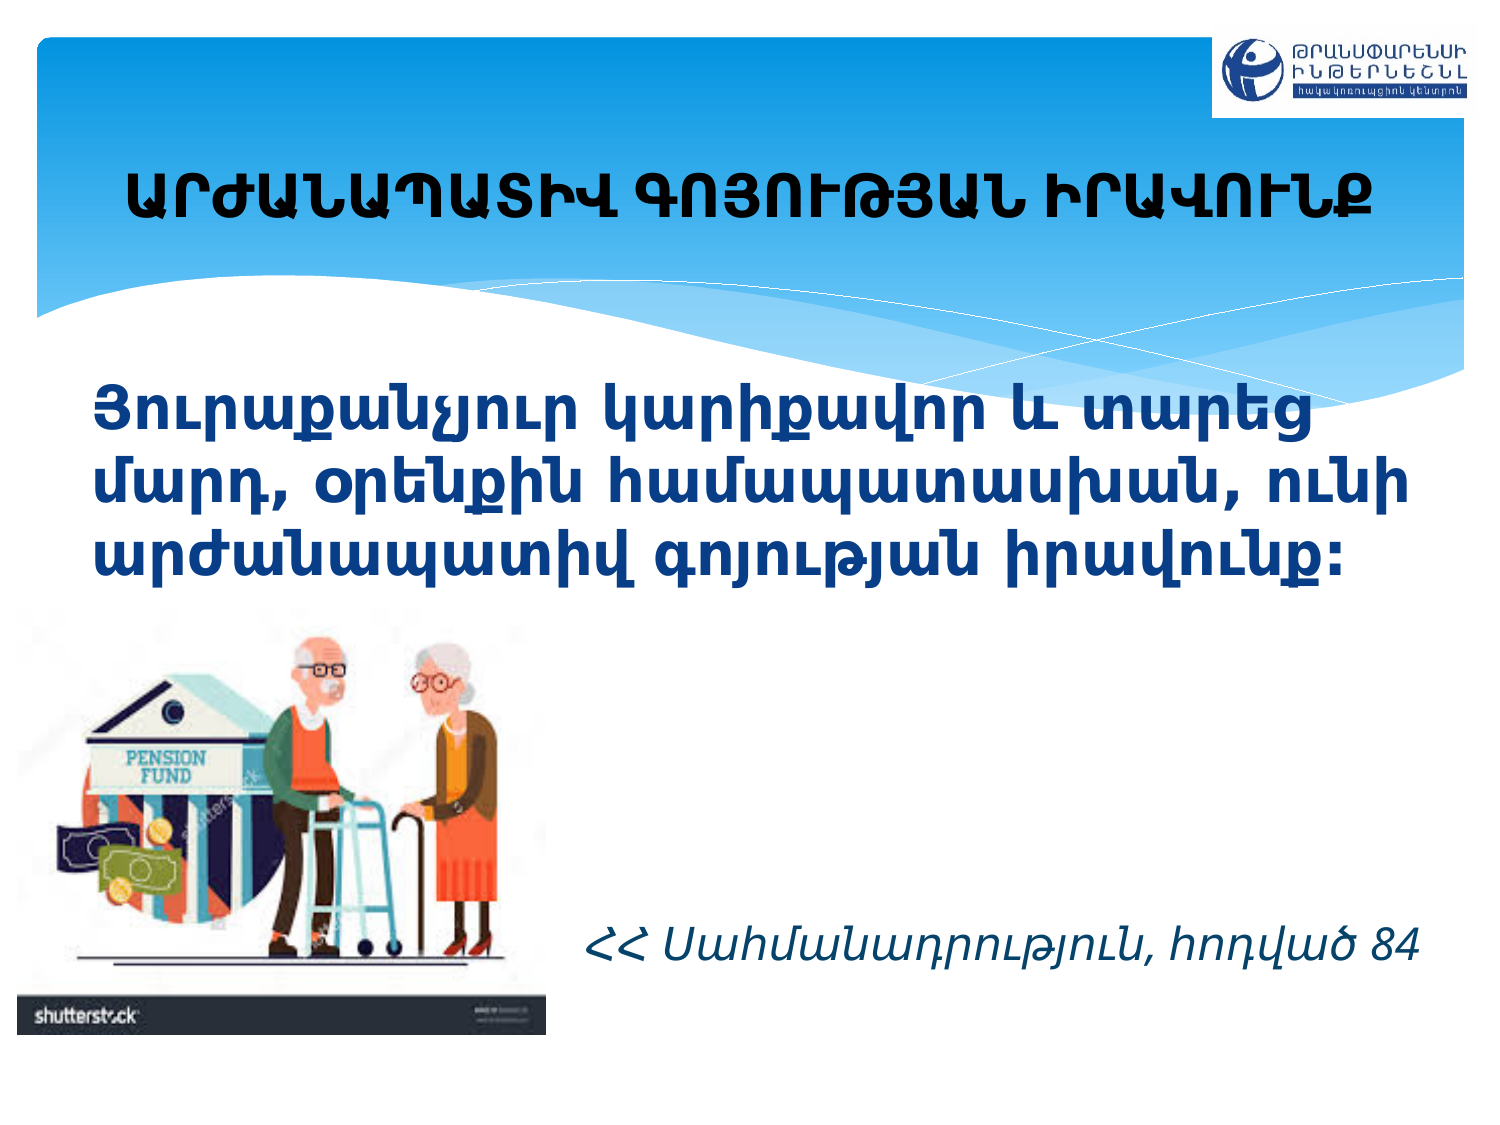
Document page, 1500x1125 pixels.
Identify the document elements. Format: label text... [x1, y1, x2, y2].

picture [1212, 24, 1478, 118]
title ԱՐԺԱՆԱՊԱՏԻՎ ԳՈՅՈՒԹՅԱՆ ԻՐԱՎՈՒՆՔ [75, 55, 1425, 261]
picture [17, 609, 546, 1036]
list Յուրաքանչյուր կարիքավոր և տարեց մարդ, օրենքին համապատասխան, ունի արժանապատիվ գոյության իրավունք: ՀՀ Սահմանադրություն, հոդված 84 [76, 361, 1436, 1005]
